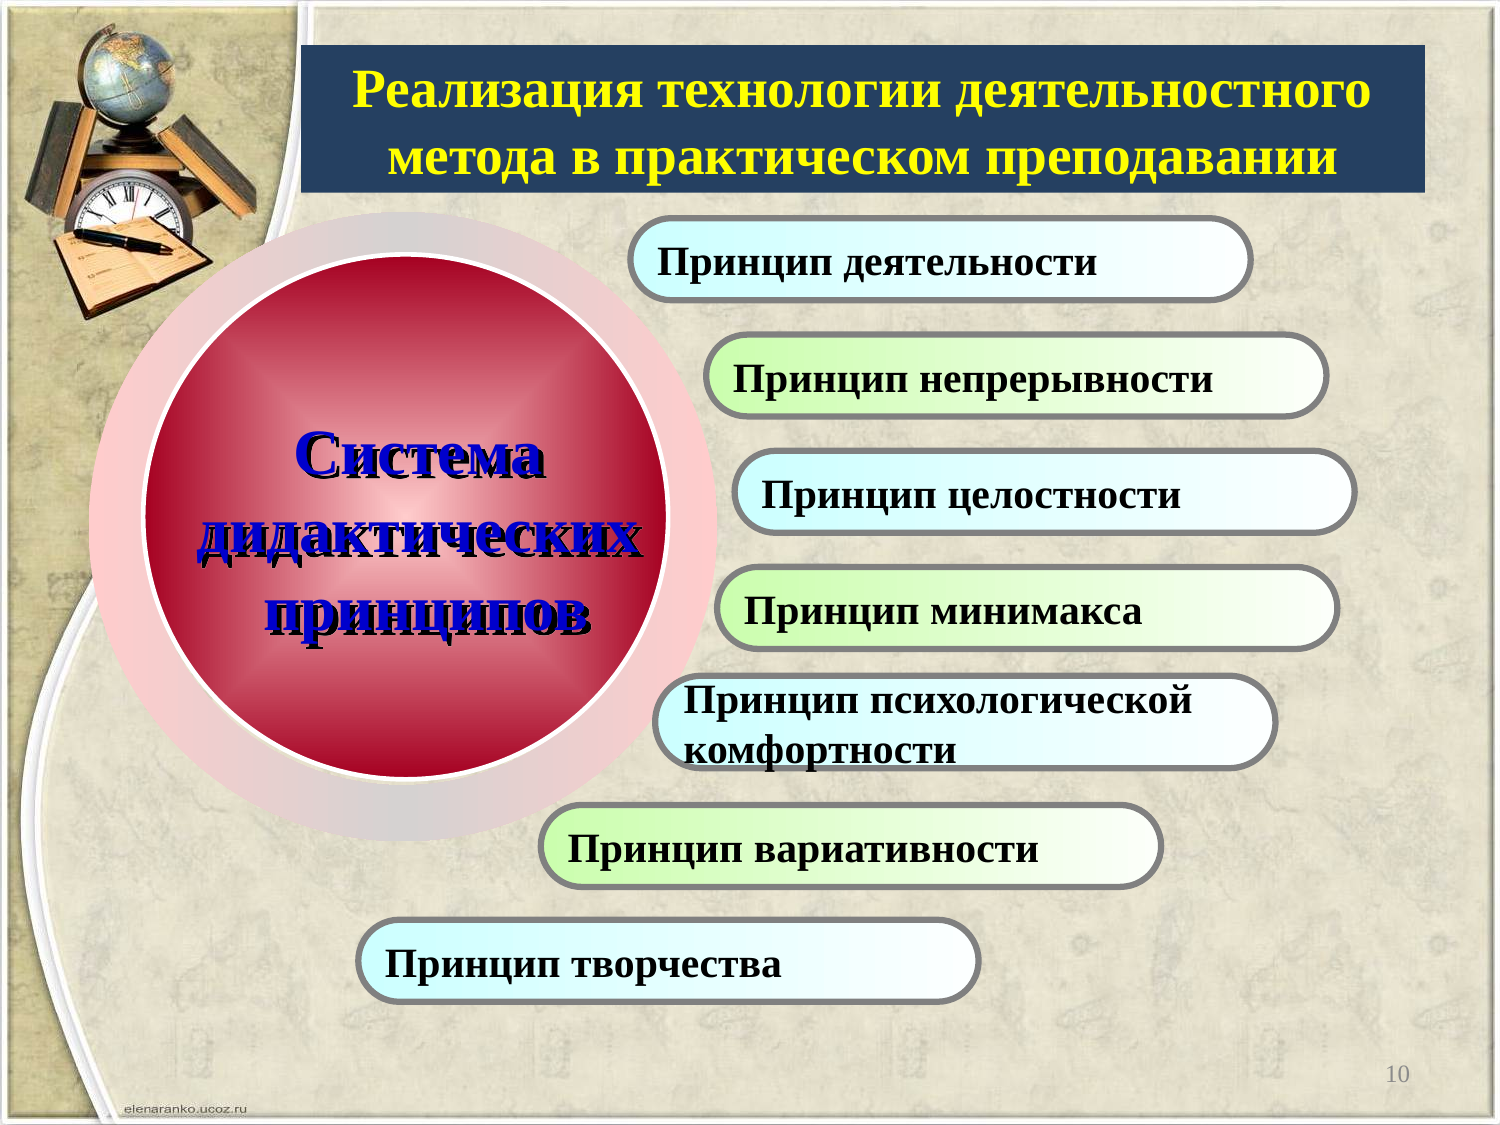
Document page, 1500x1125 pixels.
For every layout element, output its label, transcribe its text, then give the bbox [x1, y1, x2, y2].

title Реализация технологии деятельностного метода в практическом преподавании [301, 45, 1425, 193]
text_box [143, 254, 642, 637]
text_box Принцип целостности [734, 450, 1355, 533]
text_box Принцип творчества [358, 919, 979, 1002]
text_box Система дидактических принципов [172, 402, 681, 651]
text_box Принцип деятельности [630, 218, 1251, 301]
picture [0, 0, 1500, 1125]
text_box Принцип минимакса [717, 566, 1338, 649]
text_box Принцип непрерывности [706, 334, 1327, 417]
text_box [183, 656, 629, 780]
slide_number 10 [1074, 1042, 1425, 1103]
text_box Принцип психологической комфортности [655, 675, 1276, 769]
text_box [88, 212, 718, 842]
text_box Принцип вариативности [540, 804, 1162, 887]
